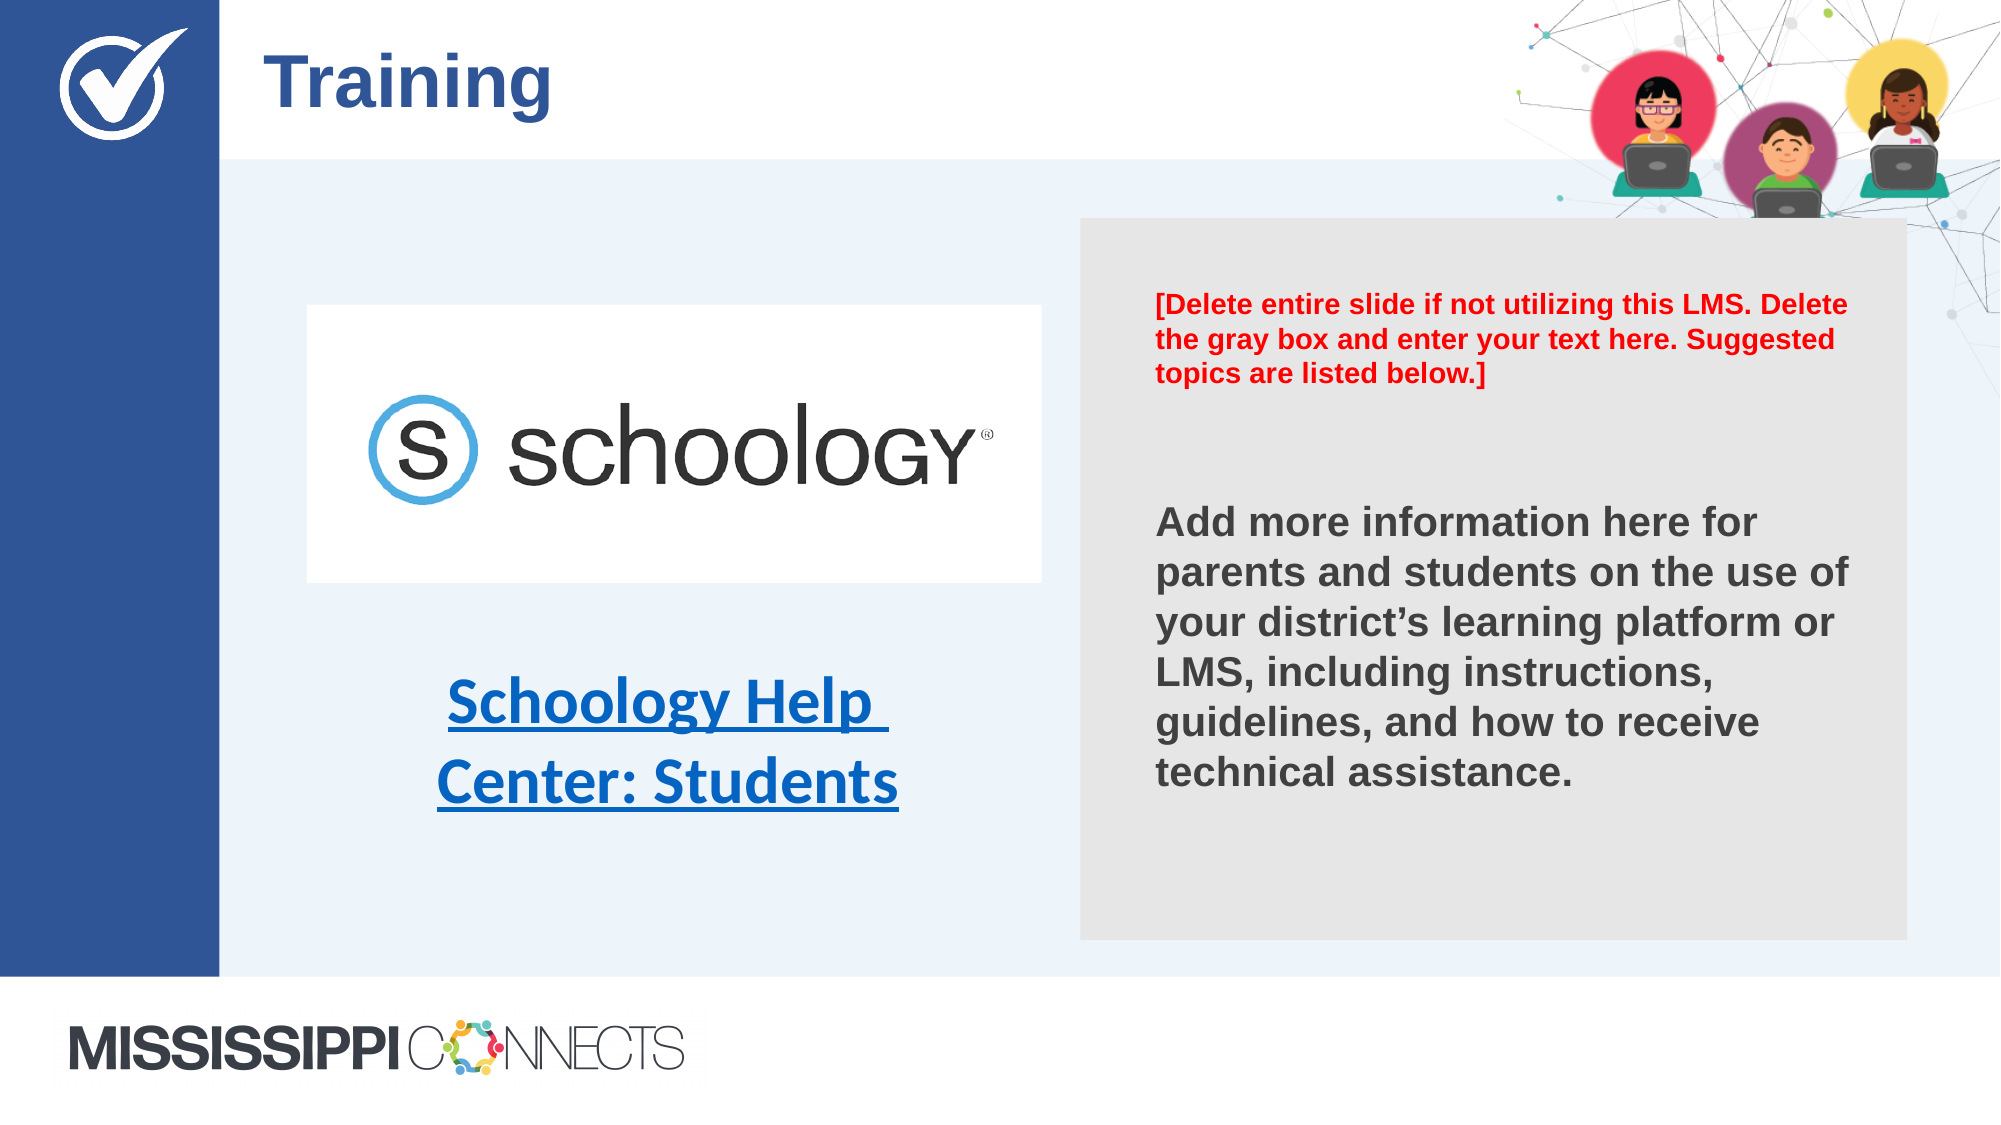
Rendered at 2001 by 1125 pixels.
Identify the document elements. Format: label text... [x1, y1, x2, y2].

picture [48, 8, 200, 160]
text_box [220, 158, 2000, 978]
picture [1504, 0, 2000, 442]
picture [356, 343, 1002, 559]
text_box Schoology Help Center: Students [306, 649, 1030, 824]
picture [52, 1009, 708, 1092]
text_box [306, 304, 1043, 584]
text_box [0, 0, 220, 978]
title Training [248, 0, 1504, 175]
text_box [Delete entire slide if not utilizing this LMS. Delete the gray box and enter your text here. Suggested topics are listed below.] Add more information here for parents and students on the use of your district’s learning platform or LMS, including instructions, guidelines, and how to receive technical assistance. [1080, 217, 1908, 941]
